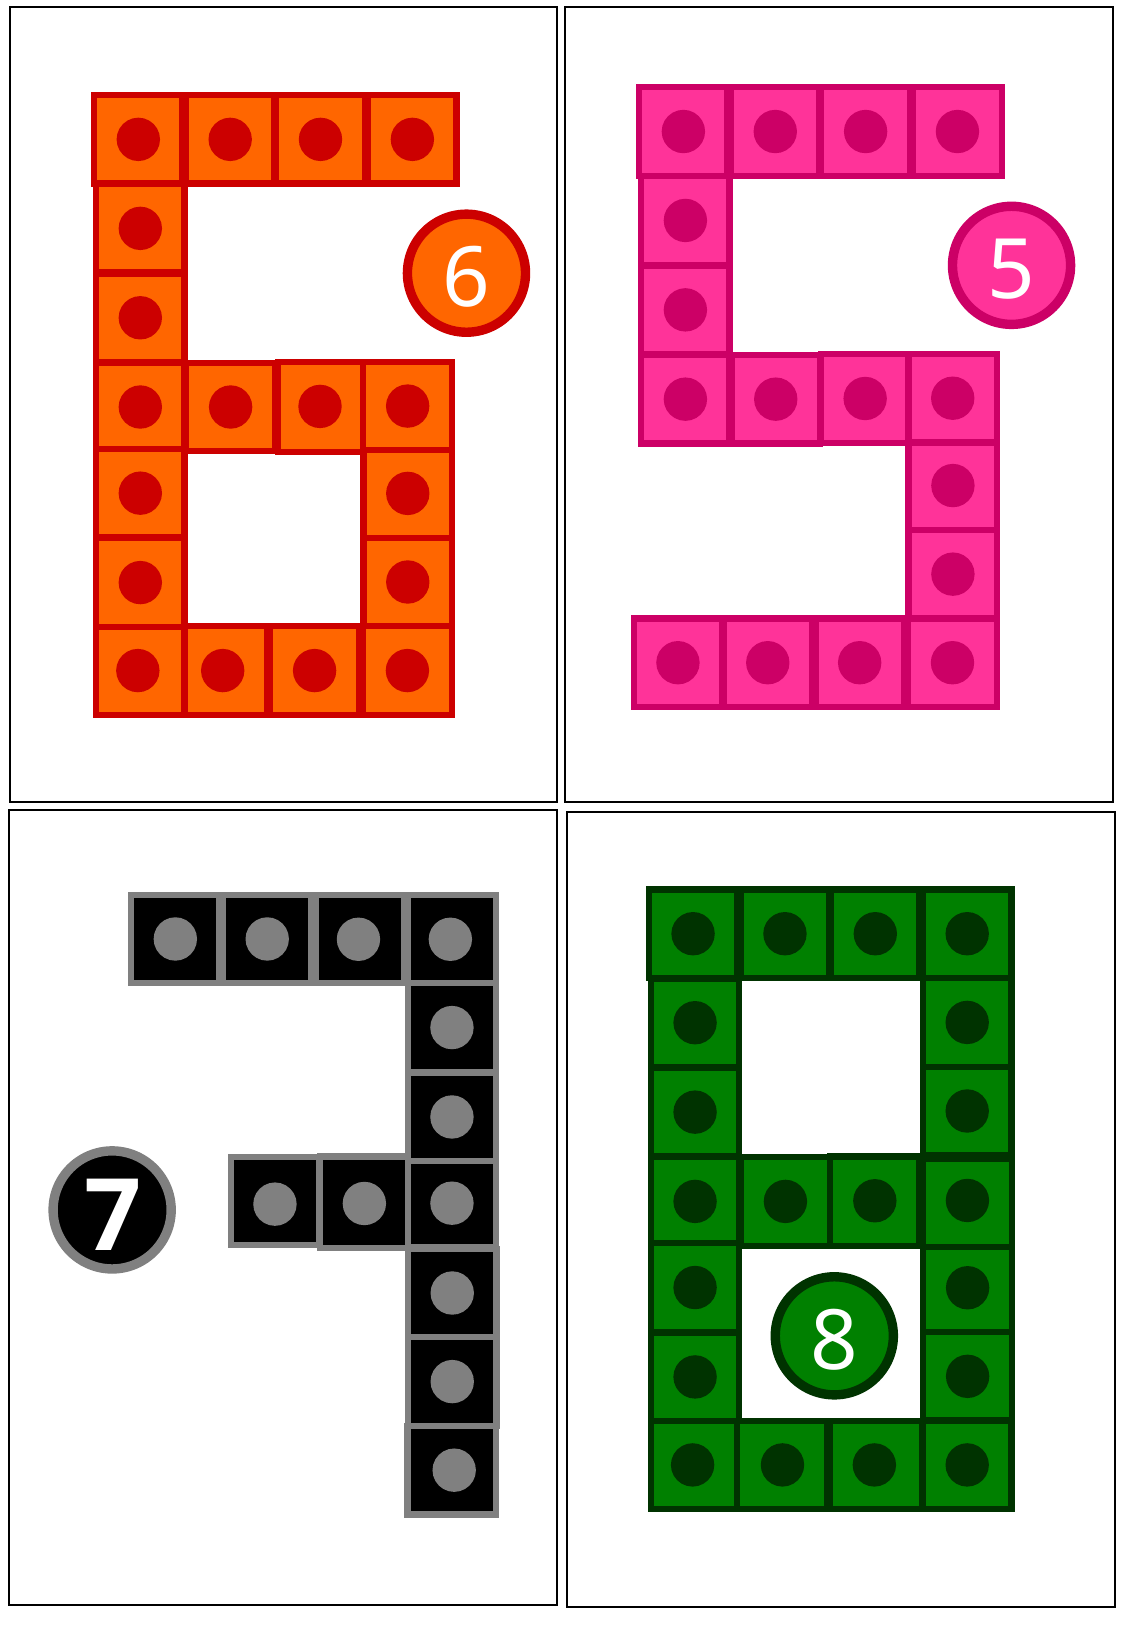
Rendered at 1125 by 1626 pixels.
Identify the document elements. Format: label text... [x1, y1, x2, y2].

text_box [673, 1090, 717, 1134]
text_box [118, 296, 163, 340]
text_box [663, 377, 708, 421]
text_box [650, 1242, 740, 1332]
text_box [430, 1095, 474, 1139]
text_box [95, 448, 186, 537]
text_box [362, 451, 453, 537]
text_box [829, 1420, 924, 1510]
text_box [275, 94, 366, 185]
text_box [843, 109, 888, 154]
text_box [95, 272, 186, 363]
text_box [407, 1248, 498, 1336]
text_box [407, 1336, 498, 1427]
text_box [853, 1179, 897, 1223]
text_box [269, 625, 360, 716]
text_box [740, 1156, 831, 1247]
text_box [731, 354, 821, 444]
text_box [922, 1066, 1012, 1156]
text_box [407, 982, 497, 1072]
text_box [853, 912, 898, 956]
text_box 5 [951, 205, 1072, 326]
text_box [912, 86, 1003, 177]
text_box [432, 1448, 476, 1492]
text_box [650, 977, 740, 1067]
text_box [814, 617, 905, 708]
text_box [908, 443, 998, 529]
text_box [650, 1422, 736, 1510]
text_box [754, 377, 798, 421]
text_box [116, 648, 160, 693]
text_box [385, 384, 430, 428]
text_box [671, 912, 715, 956]
text_box [740, 888, 830, 979]
text_box [95, 537, 186, 628]
text_box [931, 376, 975, 420]
text_box [831, 1156, 920, 1247]
text_box [95, 363, 186, 448]
text_box [931, 463, 975, 508]
text_box [661, 109, 706, 154]
text_box [908, 529, 998, 617]
text_box [922, 1248, 1013, 1331]
text_box [342, 1181, 387, 1226]
text_box [222, 894, 312, 984]
text_box [362, 537, 453, 625]
text_box [922, 888, 1012, 977]
text_box [118, 560, 163, 605]
text_box [638, 86, 729, 177]
text_box [736, 1420, 828, 1510]
text_box [670, 1443, 715, 1487]
text_box [656, 641, 700, 685]
text_box [907, 353, 998, 443]
text_box [430, 1271, 474, 1315]
text_box [945, 1354, 990, 1399]
text_box [650, 1157, 740, 1242]
text_box [362, 625, 453, 716]
text_box [922, 1158, 1013, 1248]
text_box [200, 648, 245, 693]
text_box [650, 1332, 740, 1422]
text_box [564, 6, 1114, 803]
text_box [430, 1181, 474, 1225]
text_box [566, 811, 1116, 1608]
text_box [184, 625, 268, 716]
text_box [945, 1443, 989, 1487]
text_box [753, 109, 797, 154]
text_box [253, 1182, 297, 1226]
text_box [852, 1443, 897, 1487]
text_box [430, 1359, 474, 1404]
text_box [153, 917, 198, 961]
text_box [186, 362, 276, 452]
text_box [118, 471, 163, 515]
text_box [935, 109, 980, 154]
text_box [407, 1162, 497, 1248]
text_box [407, 894, 497, 982]
text_box [292, 648, 337, 693]
text_box [386, 560, 430, 604]
text_box [907, 617, 998, 708]
text_box [746, 641, 790, 685]
text_box [945, 1000, 989, 1045]
text_box 7 [52, 1149, 173, 1271]
text_box [633, 617, 722, 708]
text_box [277, 361, 362, 453]
text_box [428, 917, 473, 961]
text_box [8, 809, 558, 1606]
text_box [650, 1067, 740, 1157]
text_box [95, 628, 184, 716]
text_box [663, 288, 708, 332]
text_box [763, 1179, 808, 1224]
text_box [208, 385, 253, 429]
text_box 6 [406, 213, 527, 334]
text_box [673, 1265, 717, 1310]
text_box [930, 641, 975, 685]
text_box [763, 912, 807, 956]
text_box [407, 1072, 497, 1162]
text_box [931, 552, 975, 596]
text_box [843, 376, 887, 421]
text_box [673, 1355, 717, 1399]
text_box [245, 917, 289, 961]
text_box [230, 1156, 320, 1246]
text_box [315, 894, 405, 984]
text_box [9, 6, 558, 803]
text_box [640, 175, 731, 265]
text_box [922, 1331, 1013, 1422]
text_box [95, 183, 186, 272]
text_box [663, 198, 708, 243]
text_box [367, 94, 458, 185]
text_box [945, 1266, 990, 1310]
text_box [298, 384, 342, 429]
text_box [406, 1425, 497, 1515]
text_box [922, 977, 1012, 1066]
text_box [924, 1420, 1012, 1510]
text_box [722, 617, 813, 708]
text_box [118, 385, 163, 429]
text_box [116, 117, 161, 162]
text_box [945, 1178, 990, 1223]
text_box [945, 1089, 989, 1133]
text_box [673, 1179, 717, 1224]
text_box [640, 265, 731, 355]
text_box [298, 117, 343, 162]
text_box [945, 912, 989, 956]
text_box [820, 353, 908, 444]
text_box [385, 648, 430, 693]
text_box [319, 1155, 407, 1249]
text_box [336, 917, 381, 961]
text_box [830, 888, 921, 979]
text_box 8 [774, 1275, 895, 1396]
text_box [386, 471, 430, 516]
text_box [362, 361, 453, 451]
text_box [730, 86, 821, 177]
text_box [208, 117, 252, 162]
text_box [821, 86, 911, 177]
text_box [93, 94, 184, 185]
text_box [760, 1443, 805, 1487]
text_box [185, 94, 275, 185]
text_box [673, 1001, 717, 1045]
text_box [130, 894, 221, 984]
text_box [430, 1005, 474, 1050]
text_box [837, 641, 882, 685]
text_box [118, 206, 163, 251]
text_box [648, 888, 738, 979]
text_box [390, 117, 435, 162]
text_box [640, 355, 731, 444]
